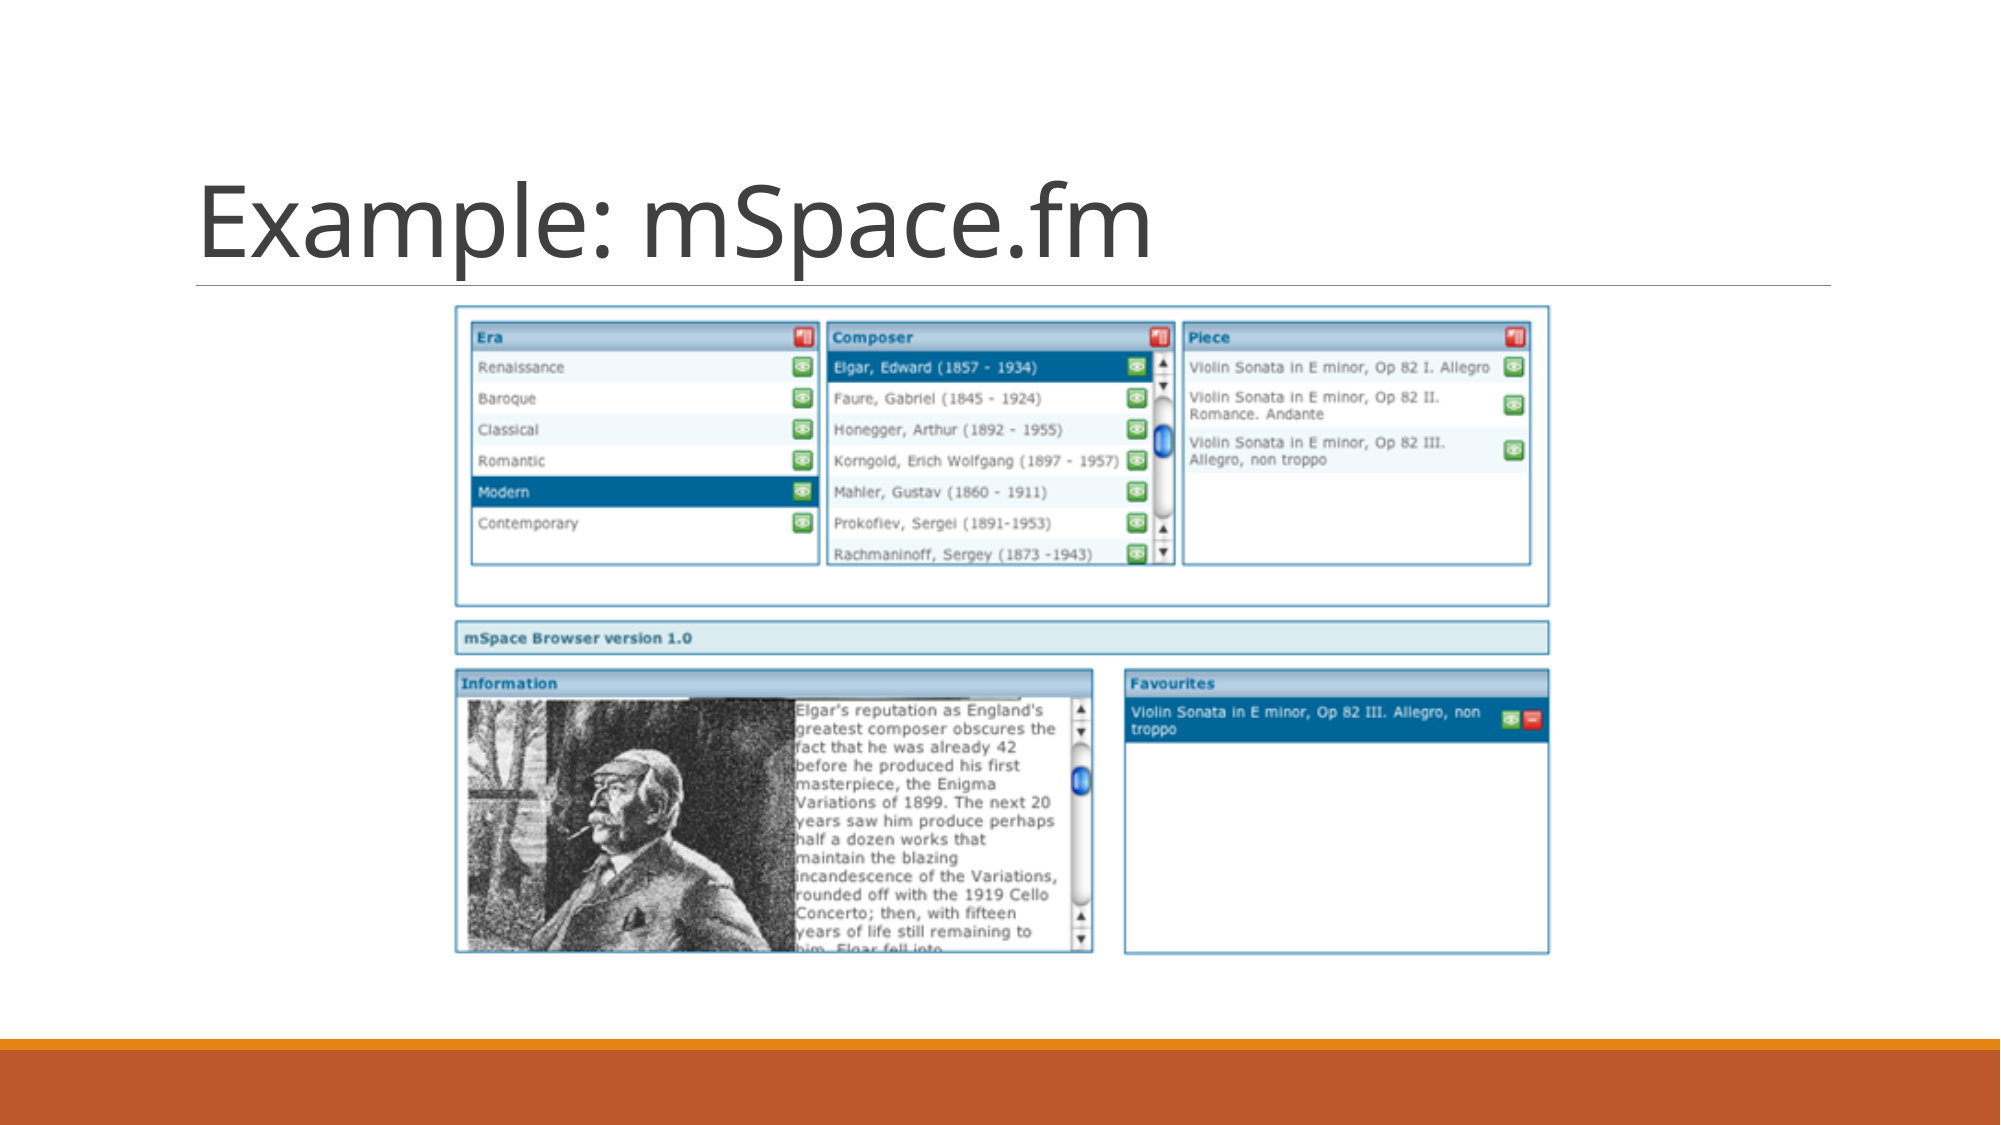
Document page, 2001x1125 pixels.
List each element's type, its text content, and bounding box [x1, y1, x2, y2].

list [452, 302, 1557, 964]
title Example: mSpace.fm [180, 47, 1830, 285]
